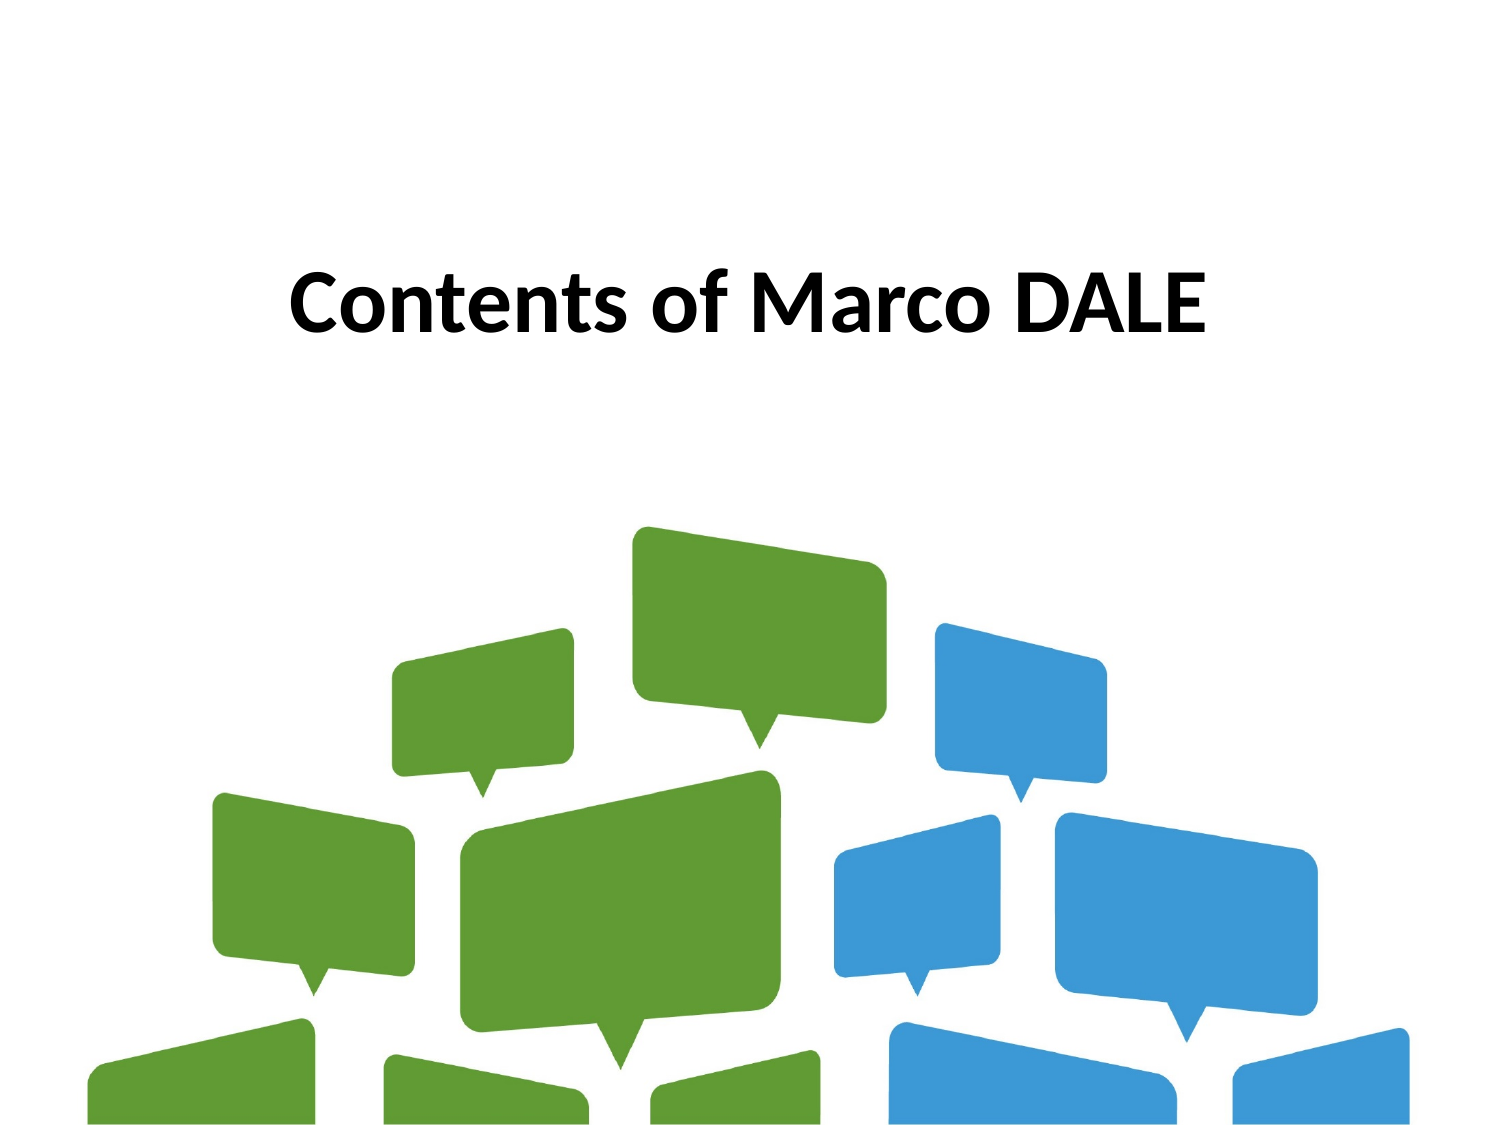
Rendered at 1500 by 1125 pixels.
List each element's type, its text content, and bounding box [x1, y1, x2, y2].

picture [0, 0, 1500, 1125]
title Contents of Marco DALE [102, 94, 1397, 511]
